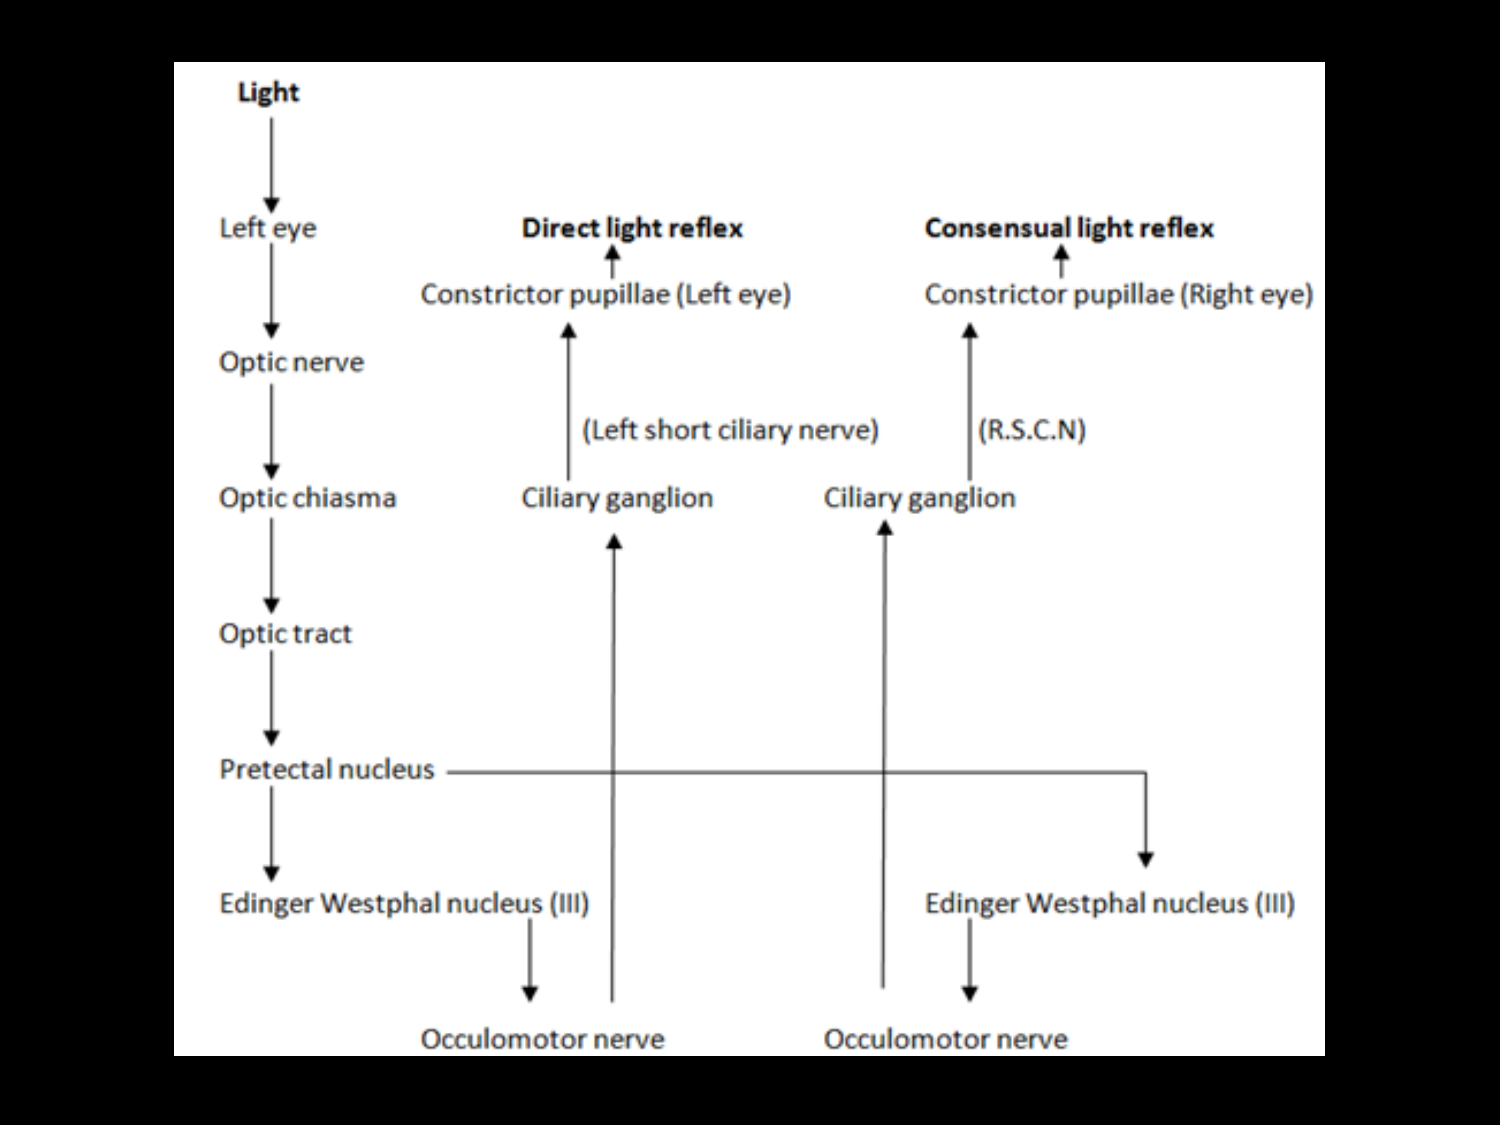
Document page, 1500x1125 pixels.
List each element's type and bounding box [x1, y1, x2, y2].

picture [174, 62, 1326, 1057]
